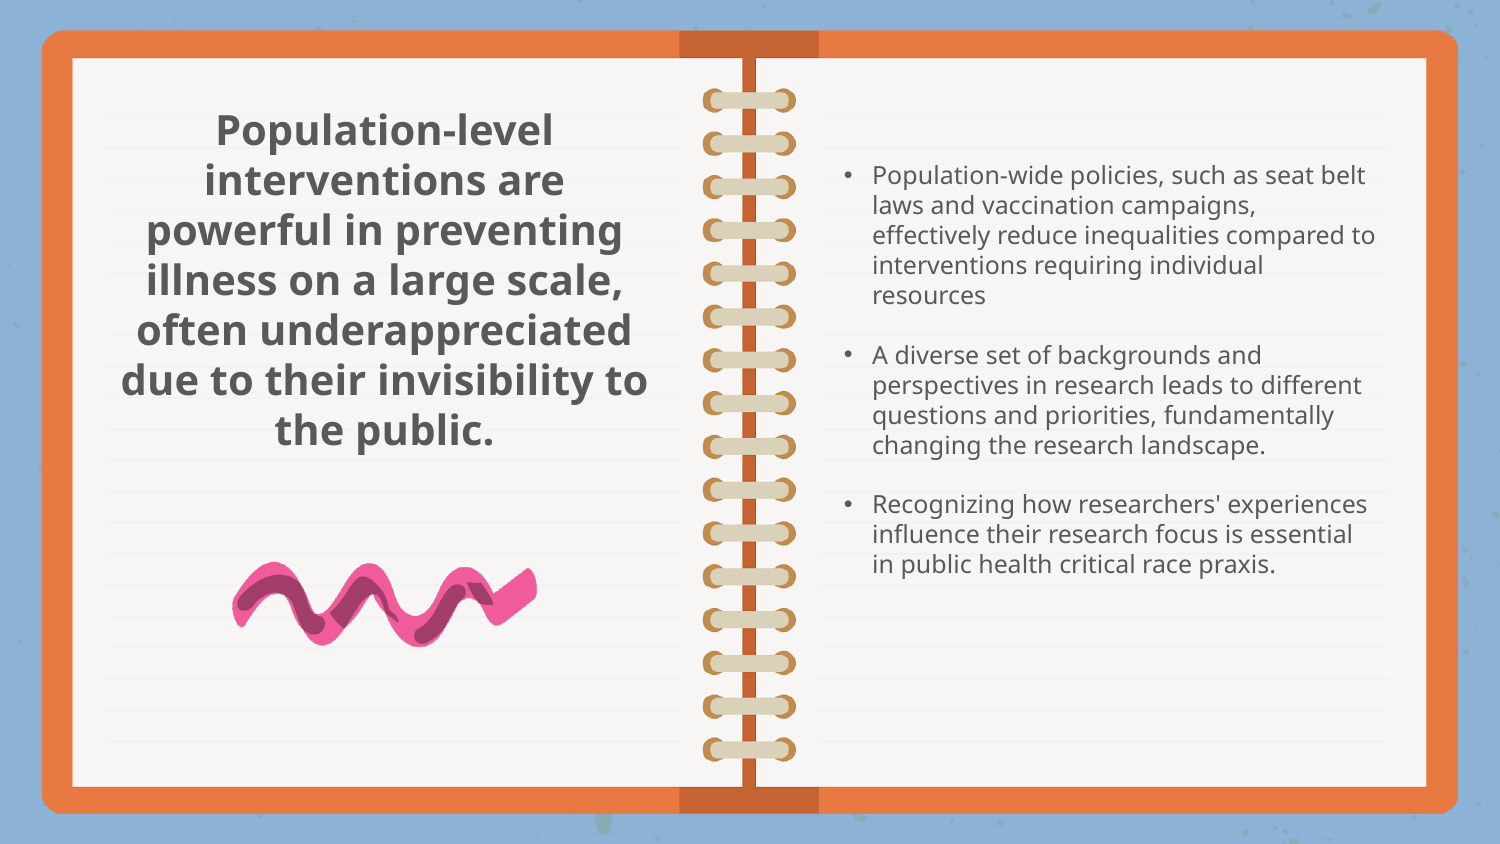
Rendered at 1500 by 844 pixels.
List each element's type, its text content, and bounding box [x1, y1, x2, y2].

picture [41, 30, 1458, 814]
text_box Population-level interventions are powerful in preventing illness on a large scale, often underappreciated due to their invisibility to the public. [101, 88, 668, 207]
text_box Population-wide policies, such as seat belt laws and vaccination campaigns, effectively reduce inequalities compared to interventions requiring individual resources A diverse set of backgrounds and perspectives in research leads to different questions and priorities, fundamentally changing the research landscape. Recognizing how researchers' experiences influence their research focus is essential in public health critical race praxis. [828, 114, 1395, 727]
